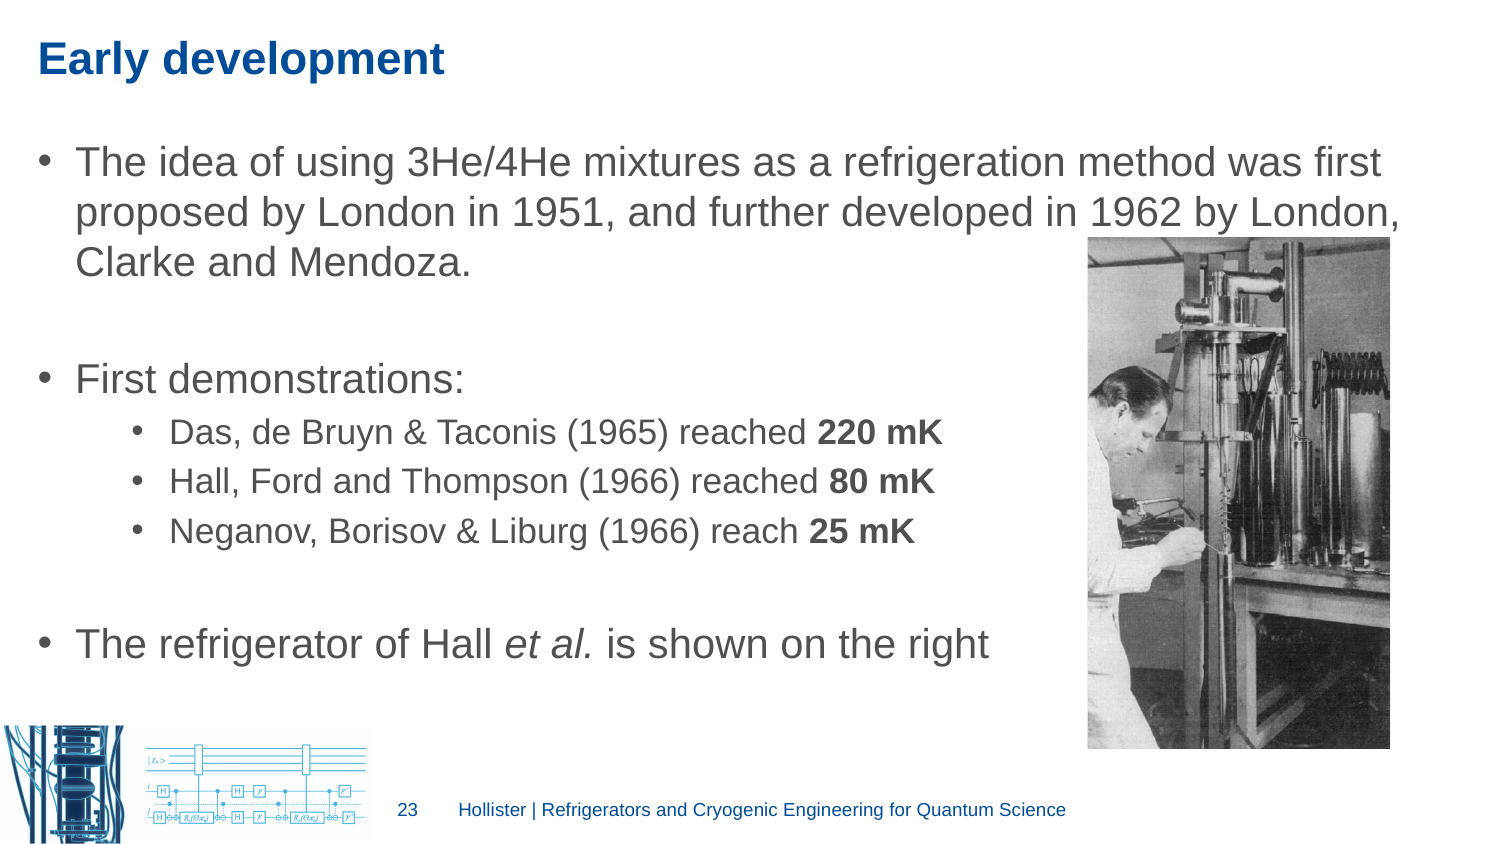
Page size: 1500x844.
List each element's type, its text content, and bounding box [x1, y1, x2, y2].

picture [0, 725, 373, 844]
slide_number Hollister | Refrigerators and Cryogenic Engineering for Quantum Science [458, 797, 1189, 828]
slide_number 23 [373, 797, 442, 828]
picture [1087, 237, 1391, 749]
title Early development [37, 30, 1463, 84]
list The idea of using 3He/4He mixtures as a refrigeration method was first proposed by London in 1951, and further developed in 1962 by London, Clarke and Mendoza. First demonstrations: Das, de Bruyn & Taconis (1965) reached 220 mK Hall, Ford and Thompson (1966) reached 80 mK Neganov, Borisov & Liburg (1966) reach 25 mK The refrigerator of Hall et al. is shown on the right [37, 135, 1461, 680]
